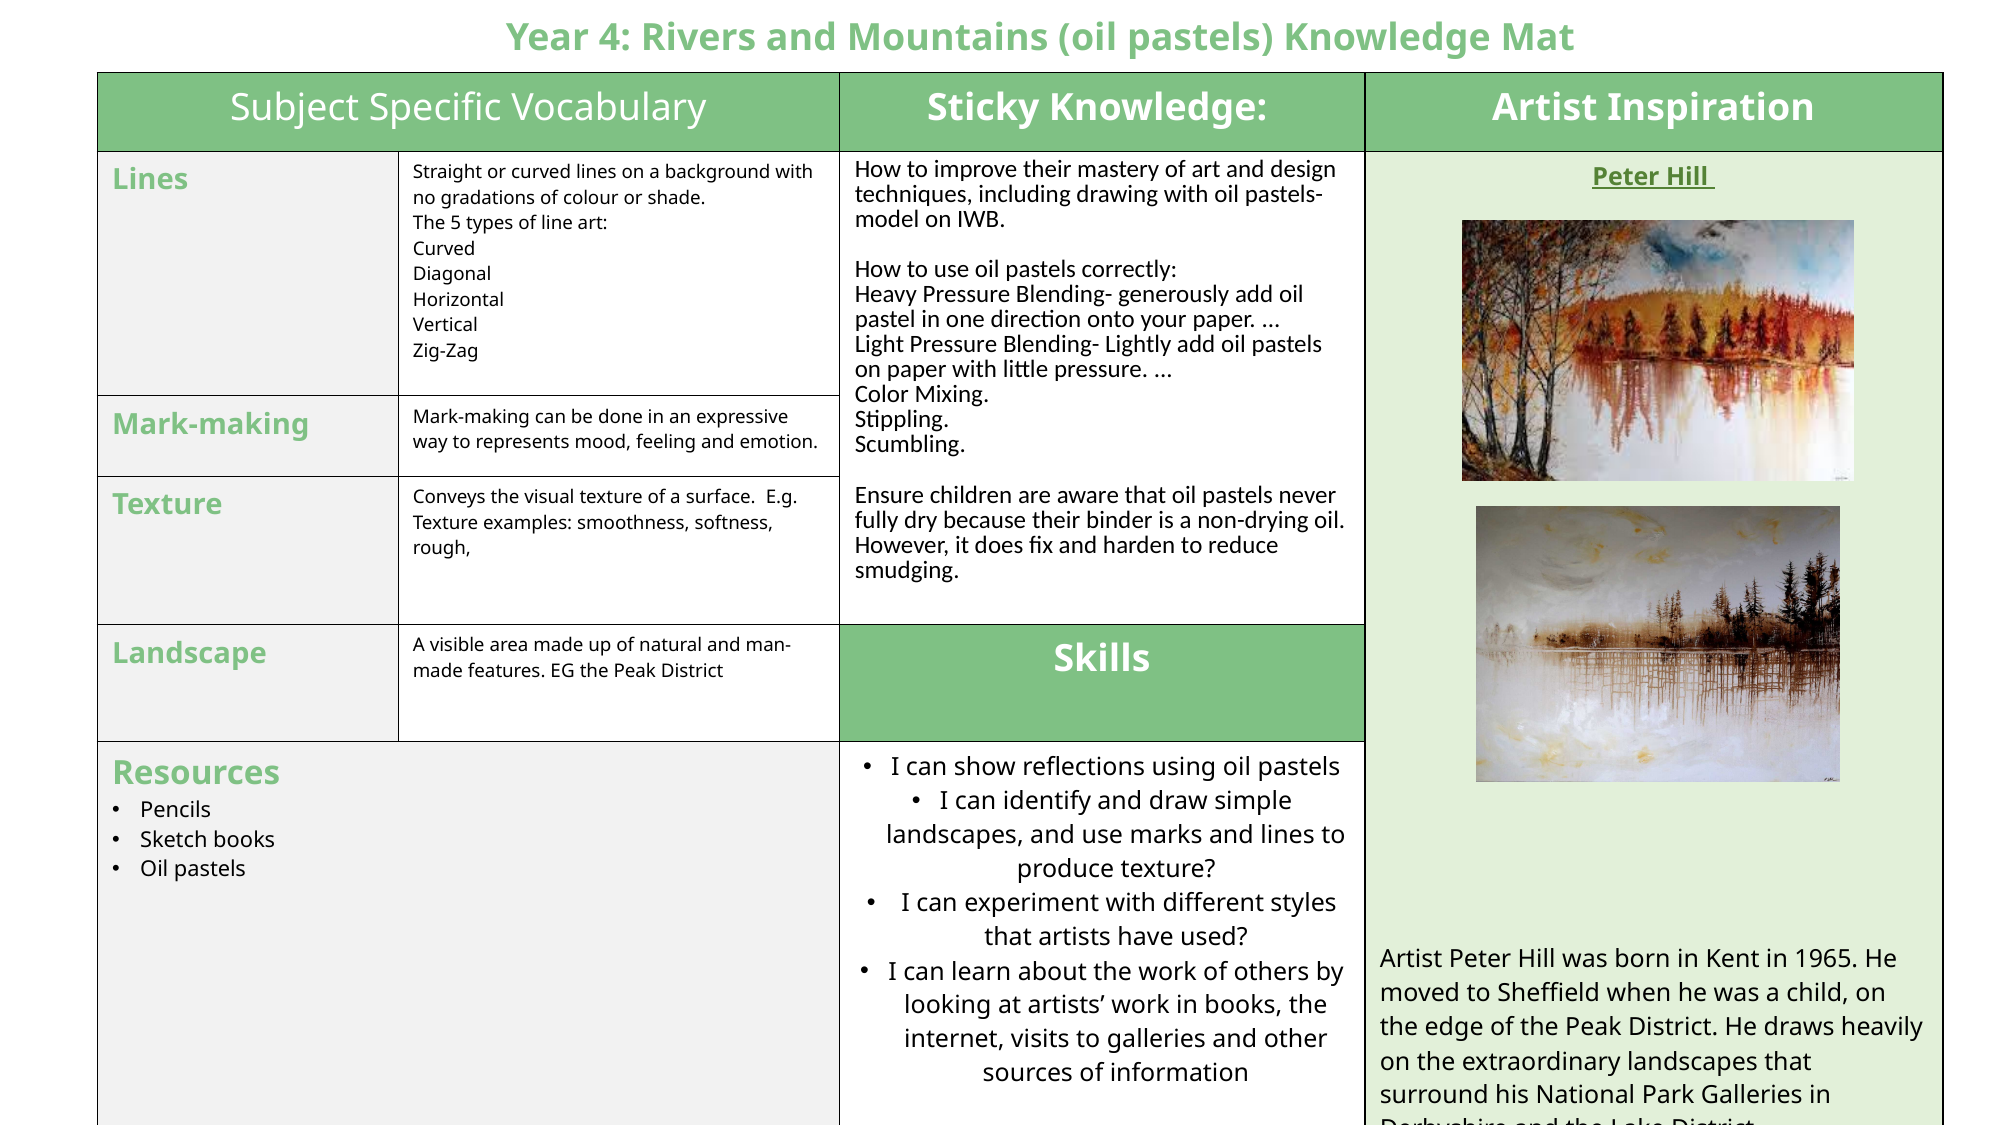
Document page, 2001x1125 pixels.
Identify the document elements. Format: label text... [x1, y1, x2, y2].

table_cell Texture [98, 477, 398, 624]
table_cell How to improve their mastery of art and design techniques, including drawing with oil pastels- model on IWB. How to use oil pastels correctly: Heavy Pressure Blending- generously add oil pastel in one direction onto your paper. ... Light Pressure Blending- Lightly add oil pastels on paper with little pressure. ... Color Mixing. Stippling. Scumbling. Ensure children are aware that oil pastels never fully dry because their binder is a non-drying oil. However, it does fix and harden to reduce smudging. [840, 152, 1364, 624]
table_cell Skills [840, 625, 1364, 741]
picture [1461, 220, 1854, 481]
table_header Artist Inspiration [1366, 73, 1942, 151]
table_cell Landscape [98, 625, 398, 741]
table_header Sticky Knowledge: [840, 73, 1364, 151]
table_cell I can show reflections using oil pastels I can identify and draw simple landscapes, and use marks and lines to produce texture? I can experiment with different styles that artists have used? I can learn about the work of others by looking at artists’ work in books, the internet, visits to galleries and other sources of information [840, 742, 1364, 1125]
text_box Year 4: Rivers and Mountains (oil pastels) Knowledge Mat [131, 10, 1961, 111]
table_cell Peter Hill Artist Peter Hill was born in Kent in 1965. He moved to Sheffield when he was a child, on the edge of the Peak District. He draws heavily on the extraordinary landscapes that surround his National Park Galleries in Derbyshire and the Lake District. [1366, 152, 1942, 1125]
table_header Subject Specific Vocabulary [98, 73, 839, 151]
table_cell Straight or curved lines on a background with no gradations of colour or shade. The 5 types of line art: Curved Diagonal Horizontal Vertical Zig-Zag [399, 152, 839, 395]
table_cell Resources Pencils Sketch books Oil pastels [98, 742, 839, 1125]
picture [1476, 506, 1840, 782]
table_cell Conveys the visual texture of a surface. E.g. Texture examples: smoothness, softness, rough, [399, 477, 839, 624]
table_cell Mark-making [98, 396, 398, 476]
table_cell A visible area made up of natural and man-made features. EG the Peak District [399, 625, 839, 741]
table_cell Mark-making can be done in an expressive way to represents mood, feeling and emotion. [399, 396, 839, 476]
table_cell Lines [98, 152, 398, 395]
